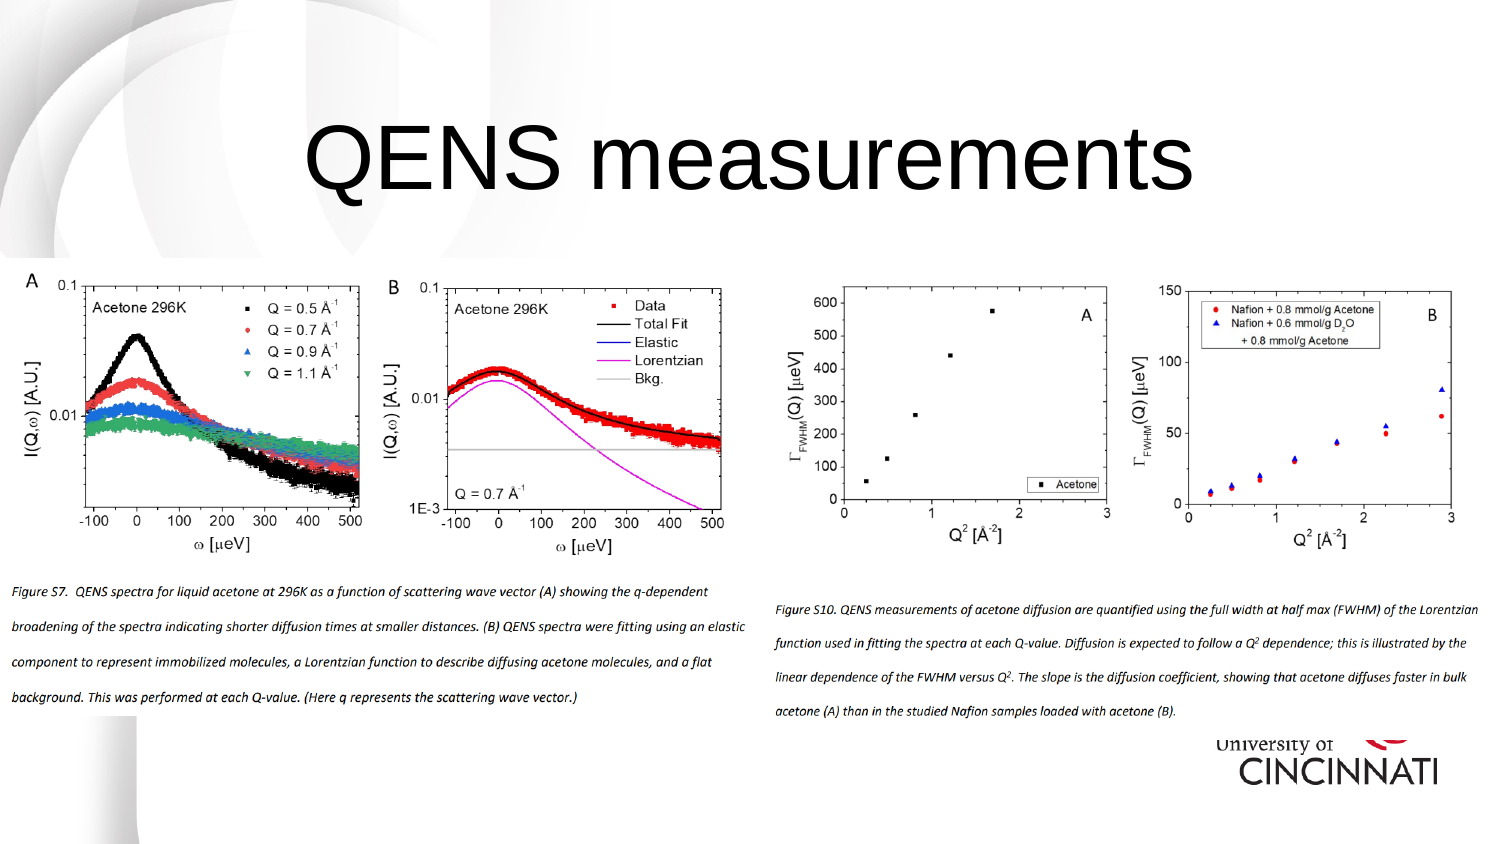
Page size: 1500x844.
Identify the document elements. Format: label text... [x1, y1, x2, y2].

picture [0, 0, 1500, 844]
title QENS measurements [75, 82, 1425, 224]
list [0, 258, 755, 717]
